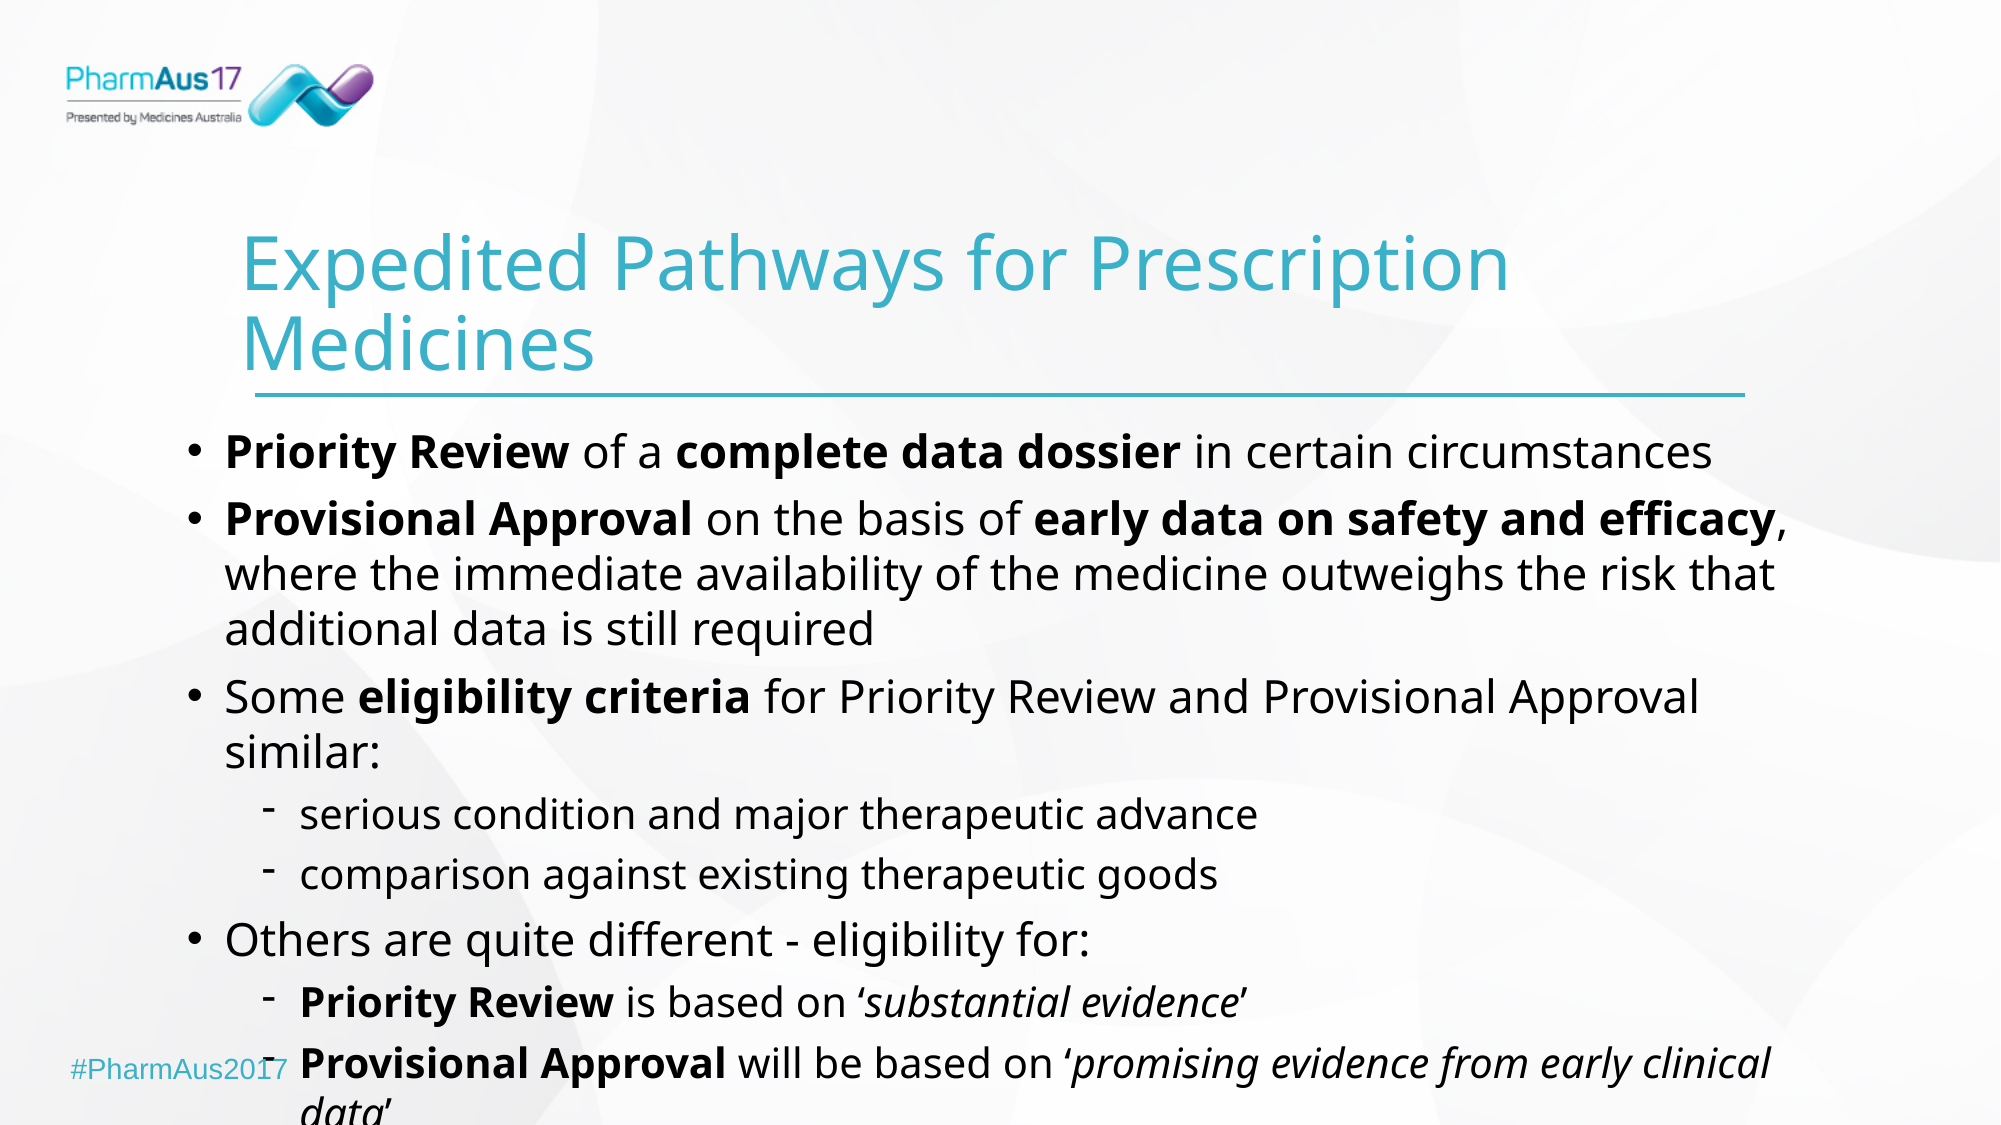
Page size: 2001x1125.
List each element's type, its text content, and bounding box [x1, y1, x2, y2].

picture [0, 0, 2001, 1125]
list Priority Review of a complete data dossier in certain circumstances Provisional Approval on the basis of early data on safety and efficacy, where the immediate availability of the medicine outweighs the risk that additional data is still required Some eligibility criteria for Priority Review and Provisional Approval similar: serious condition and major therapeutic advance comparison against existing therapeutic goods Others are quite different - eligibility for: Priority Review is based on ‘substantial evidence’ Provisional Approval will be based on ‘promising evidence from early clinical data’ [171, 414, 1863, 1043]
title Expedited Pathways for Prescription Medicines [225, 197, 1844, 414]
text_box #PharmAus2017 [55, 1042, 320, 1093]
